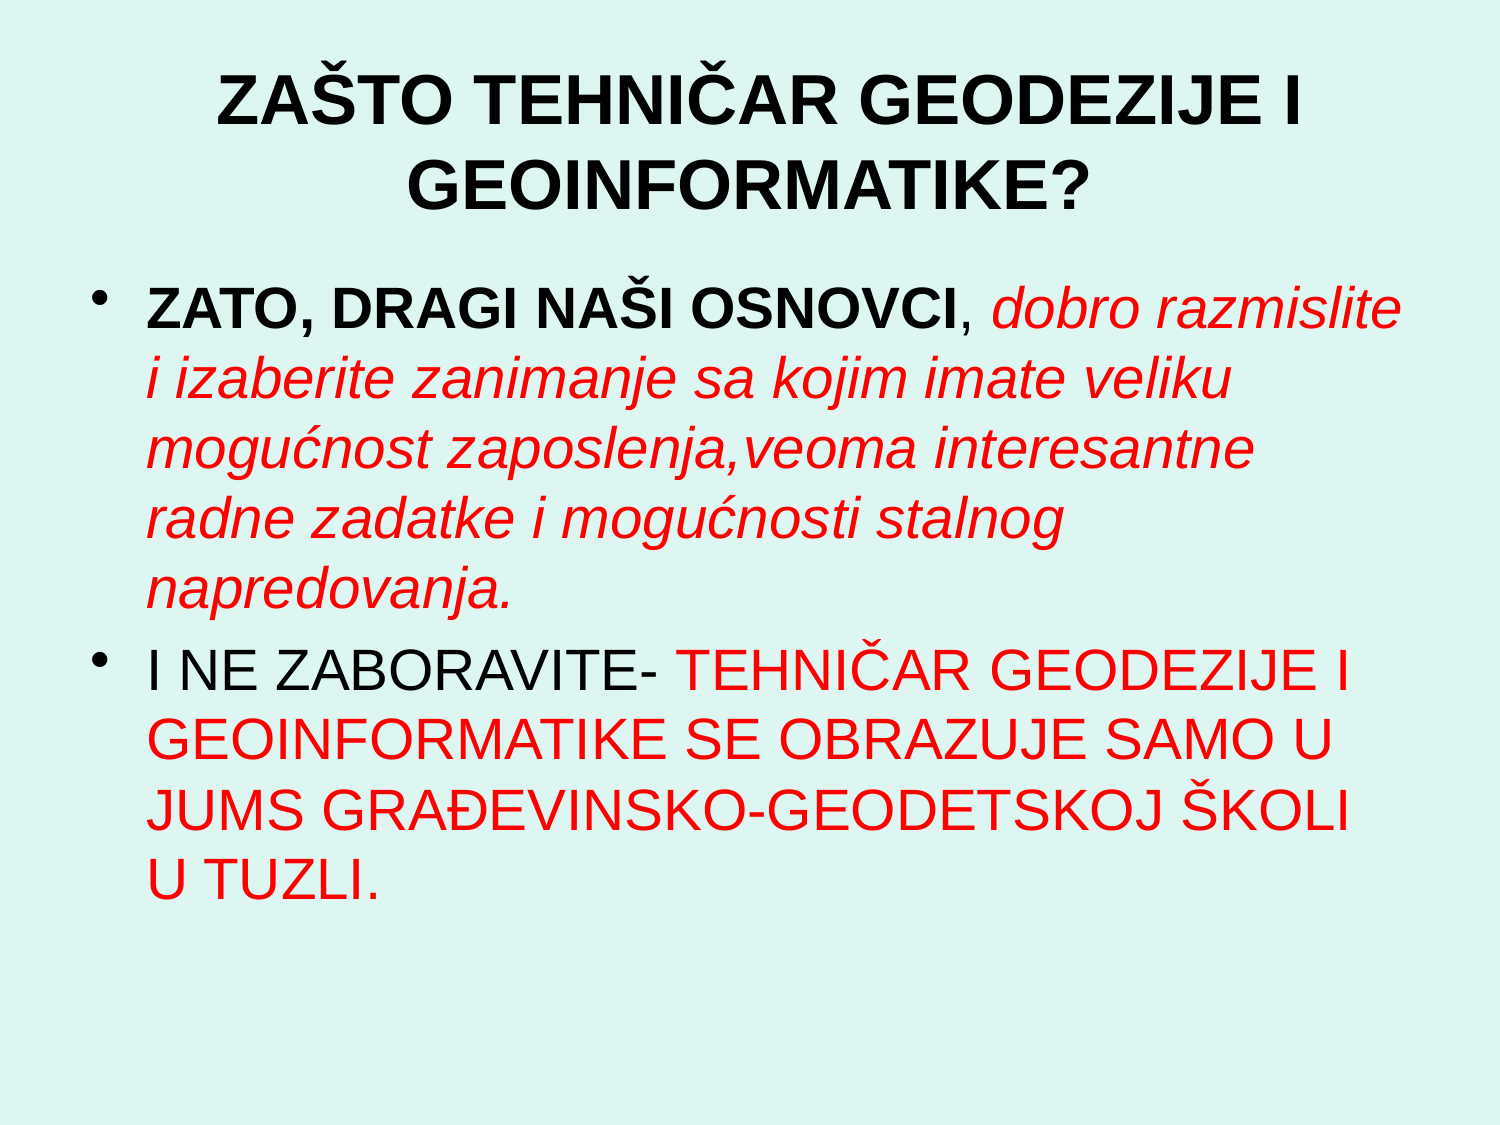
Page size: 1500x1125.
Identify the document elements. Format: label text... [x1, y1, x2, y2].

title ZAŠTO TEHNIČAR GEODEZIJE I GEOINFORMATIKE? [75, 45, 1425, 233]
list ZATO, DRAGI NAŠI OSNOVCI, dobro razmislite i izaberite zanimanje sa kojim imate veliku mogućnost zaposlenja,veoma interesantne radne zadatke i mogućnosti stalnog napredovanja. I NE ZABORAVITE- TEHNIČAR GEODEZIJE I GEOINFORMATIKE SE OBRAZUJE SAMO U JUMS GRAĐEVINSKO-GEODETSKOJ ŠKOLI U TUZLI. [75, 262, 1425, 920]
